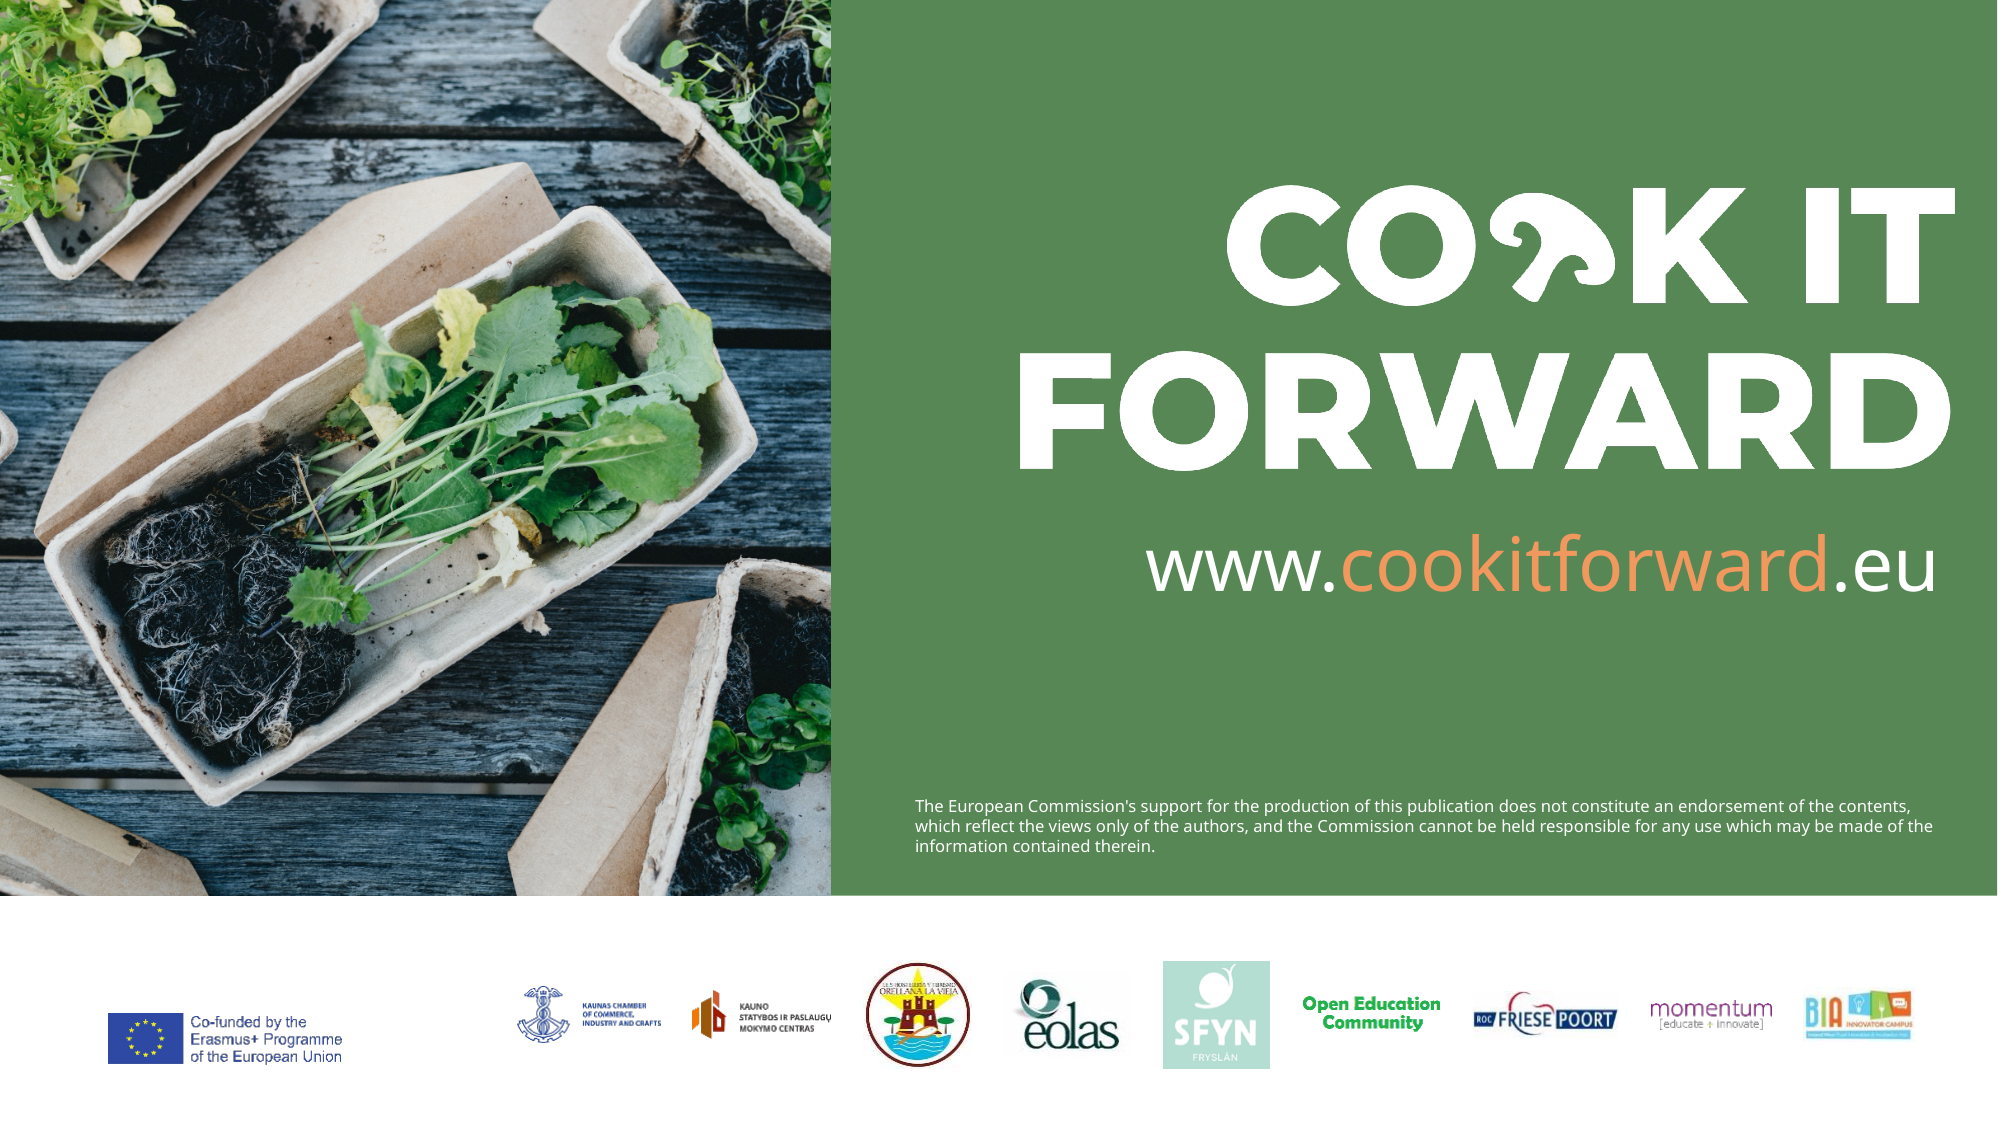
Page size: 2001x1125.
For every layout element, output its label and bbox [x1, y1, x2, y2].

picture [1018, 185, 1956, 471]
picture [1803, 987, 1915, 1042]
picture [863, 960, 972, 1069]
picture [1163, 961, 1270, 1069]
picture [517, 986, 661, 1043]
picture [0, 0, 831, 896]
picture [692, 990, 831, 1039]
picture [1473, 991, 1619, 1038]
picture [108, 1013, 346, 1068]
picture [1651, 1000, 1772, 1030]
picture [1004, 972, 1131, 1057]
picture [1302, 995, 1441, 1034]
